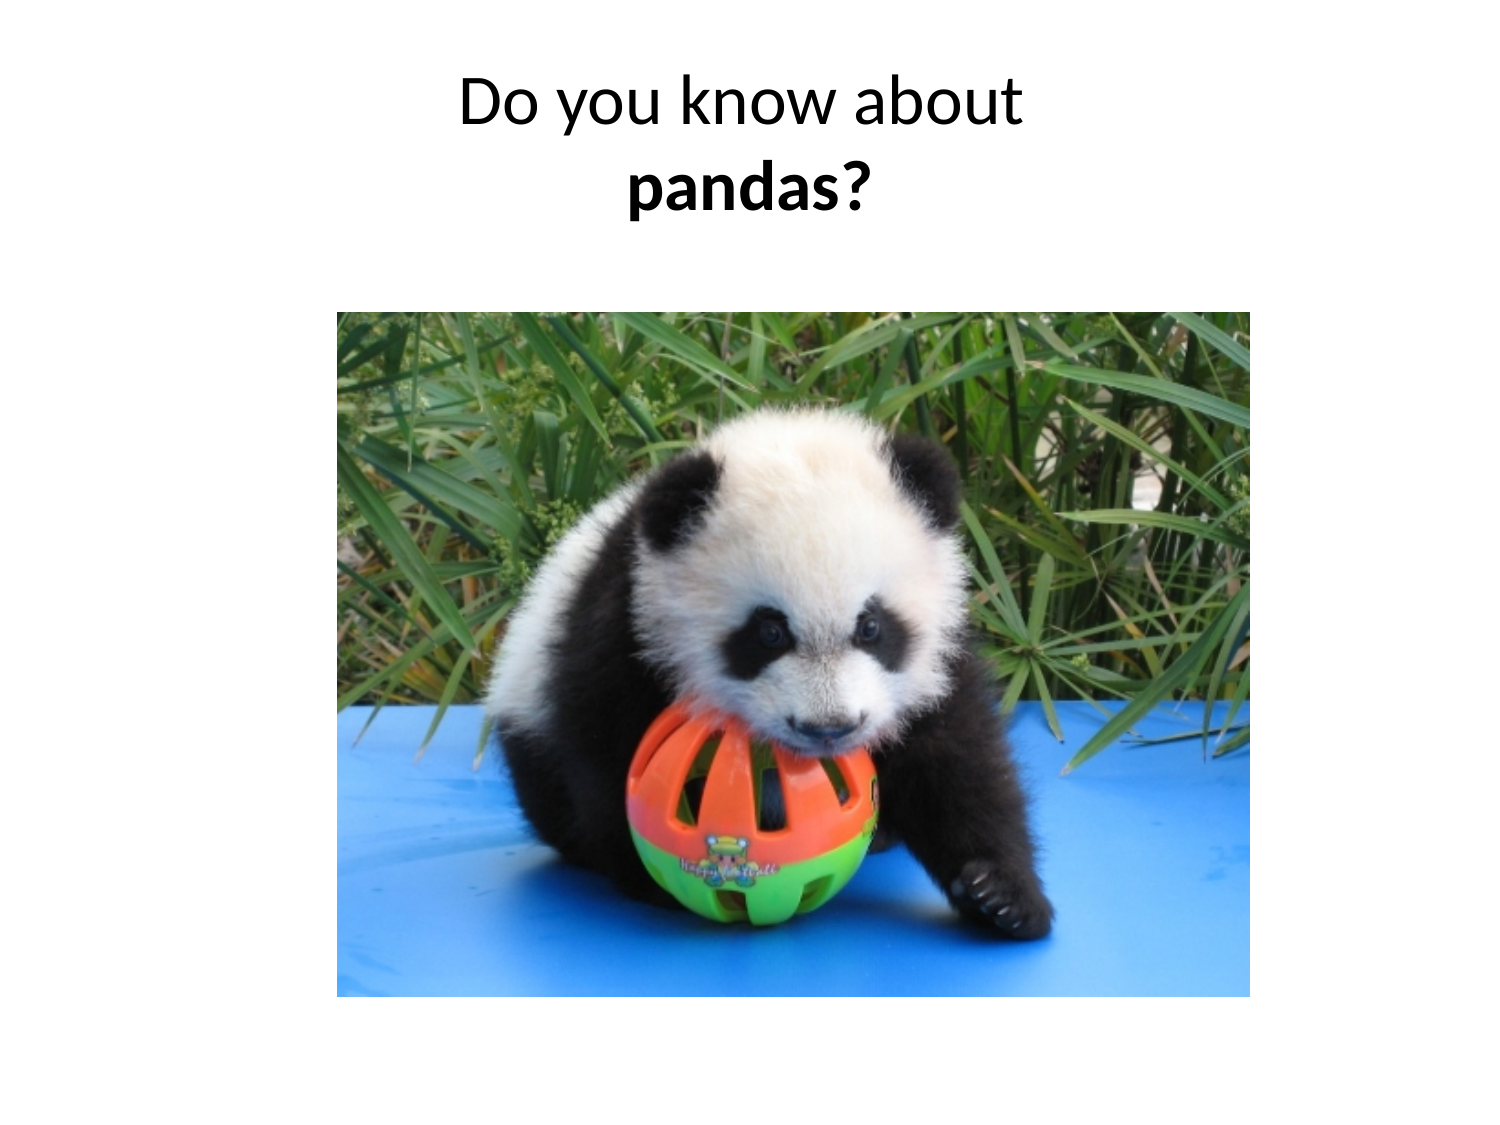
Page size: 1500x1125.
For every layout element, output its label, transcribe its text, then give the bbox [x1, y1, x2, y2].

title Do you know about pandas? [75, 45, 1425, 233]
picture [337, 312, 1251, 998]
